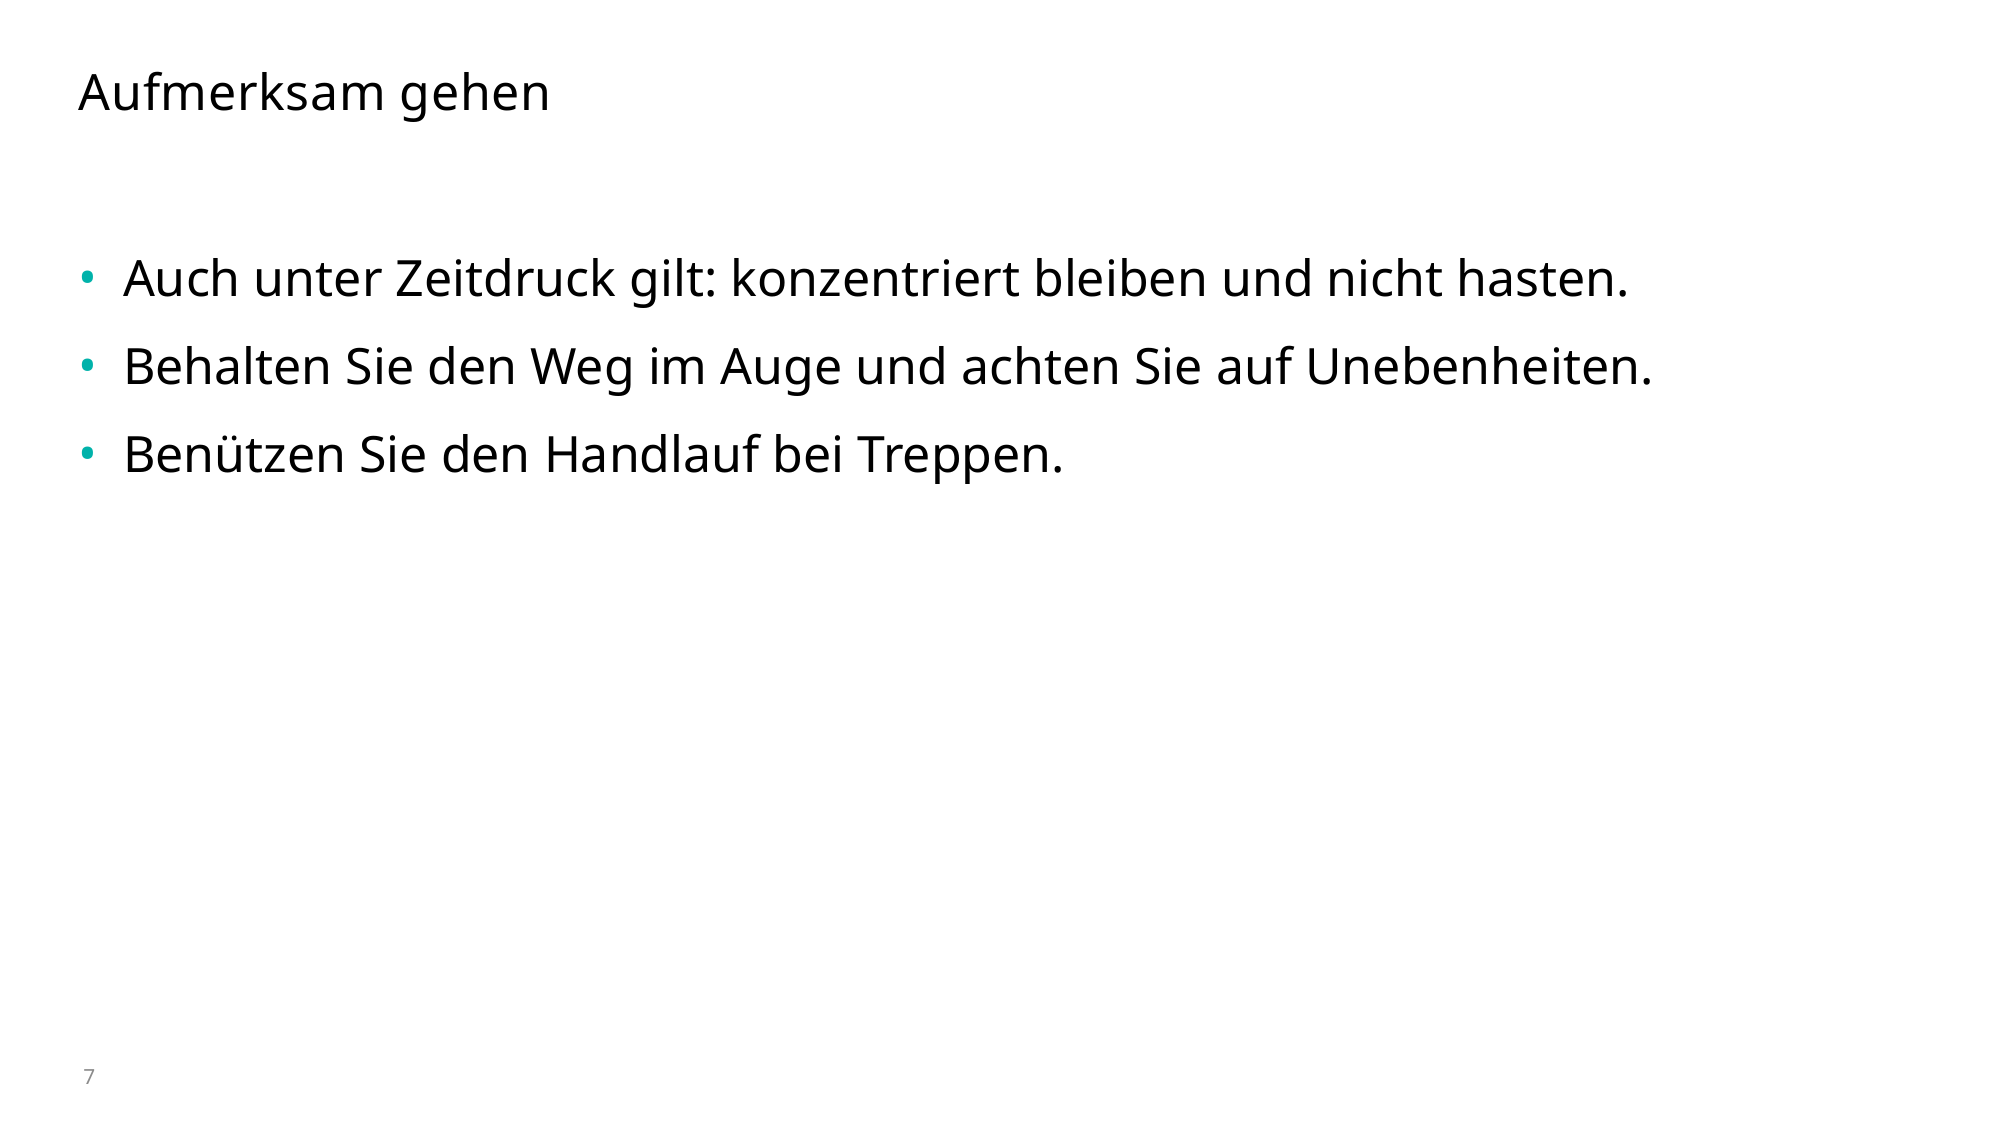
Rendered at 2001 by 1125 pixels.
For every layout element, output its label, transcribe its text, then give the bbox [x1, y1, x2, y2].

title Aufmerksam gehen [78, 59, 1922, 112]
slide_number 7 [83, 1063, 218, 1090]
list Auch unter Zeitdruck gilt: konzentriert bleiben und nicht hasten. Behalten Sie den Weg im Auge und achten Sie auf Unebenheiten. Benützen Sie den Handlauf bei Treppen. ​ [78, 243, 1922, 1014]
